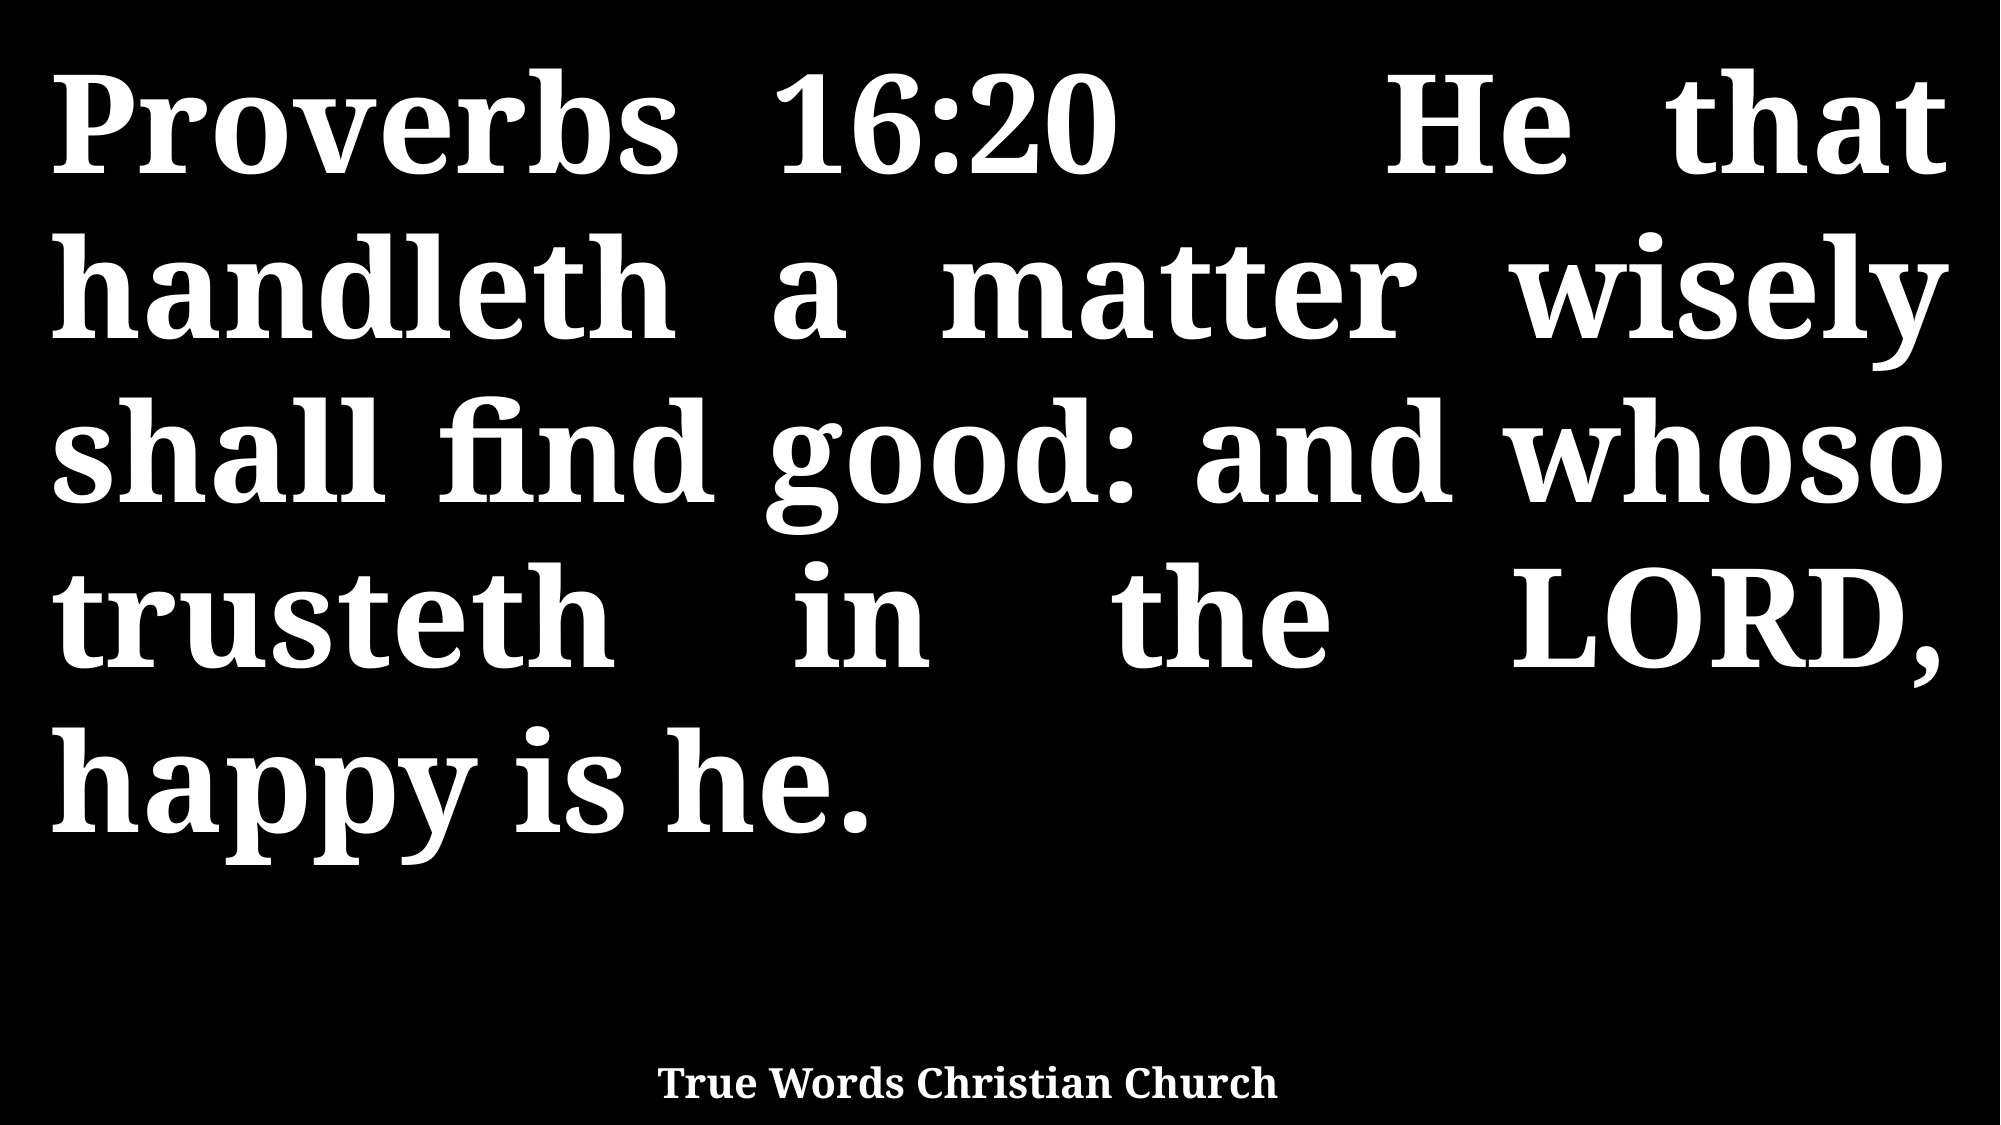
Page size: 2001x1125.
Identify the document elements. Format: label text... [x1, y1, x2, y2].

text_box Proverbs 16:20 He that handleth a matter wisely shall find good: and whoso trusteth in the LORD, happy is he. [35, 28, 1965, 868]
text_box True Words Christian Church [642, 1049, 1294, 1114]
